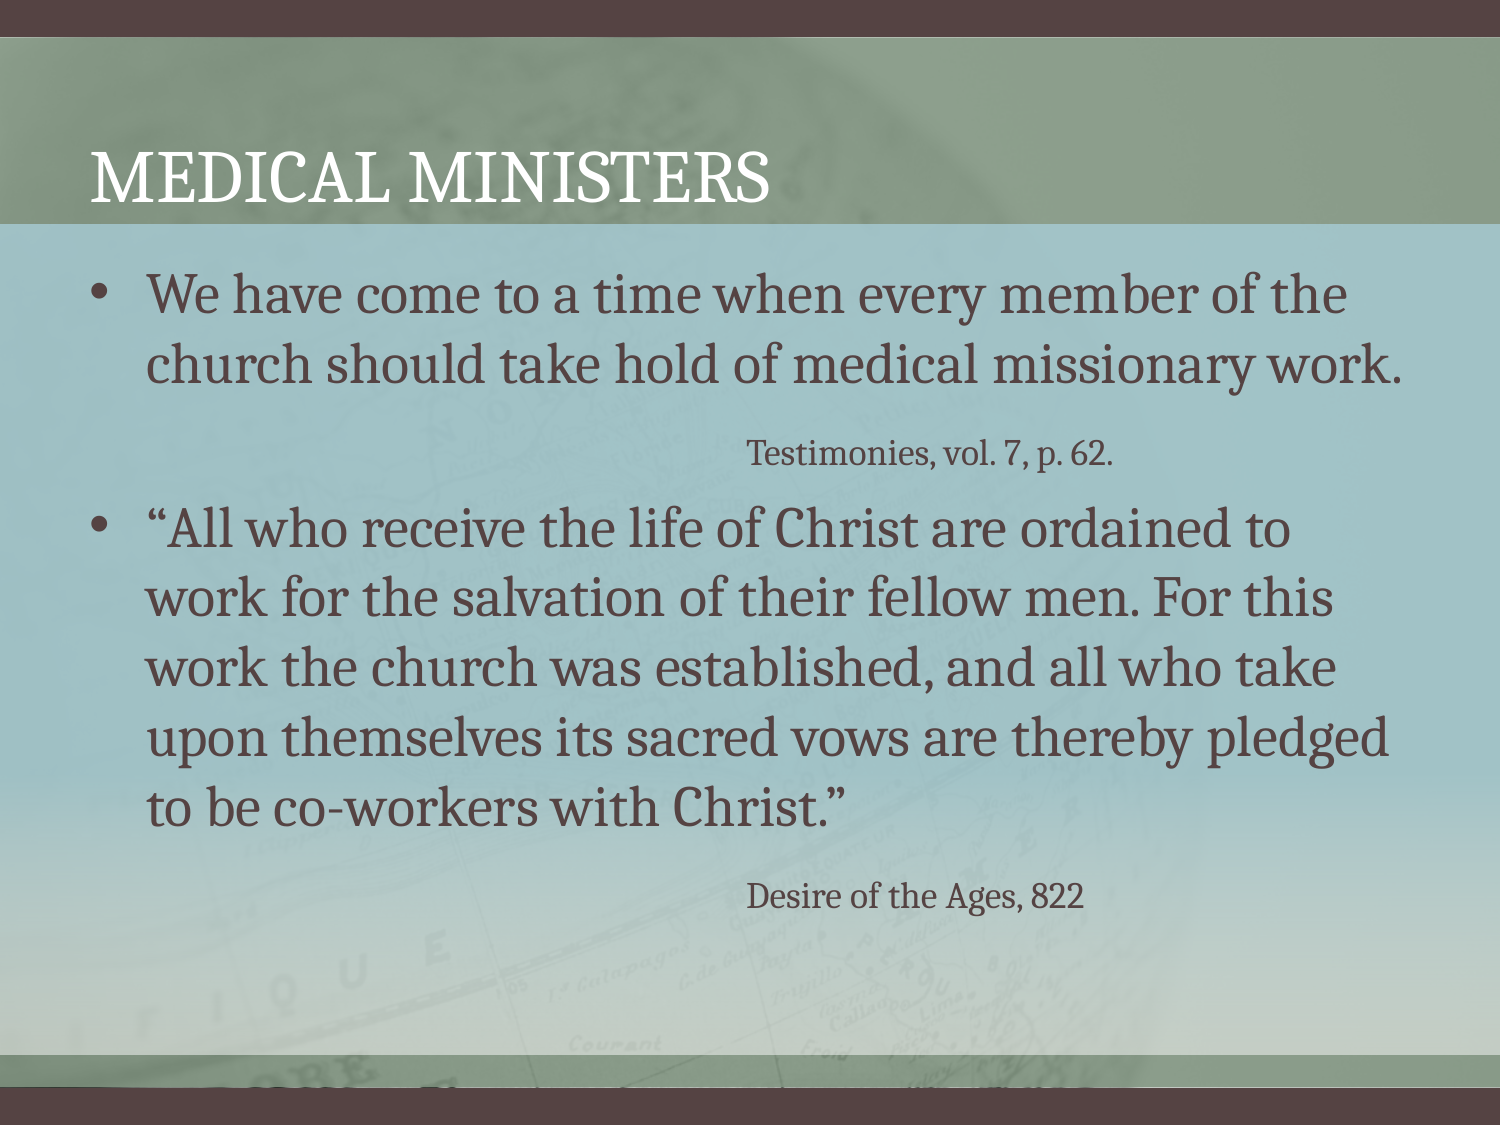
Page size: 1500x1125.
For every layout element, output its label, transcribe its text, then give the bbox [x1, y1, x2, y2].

title Medical Ministers [75, 37, 1425, 225]
list We have come to a time when every member of the church should take hold of medical missionary work. Testimonies, vol. 7, p. 62. “All who receive the life of Christ are ordained to work for the salvation of their fellow men. For this work the church was established, and all who take upon themselves its sacred vows are thereby pledged to be co-workers with Christ.” Desire of the Ages, 822 [75, 248, 1425, 1005]
